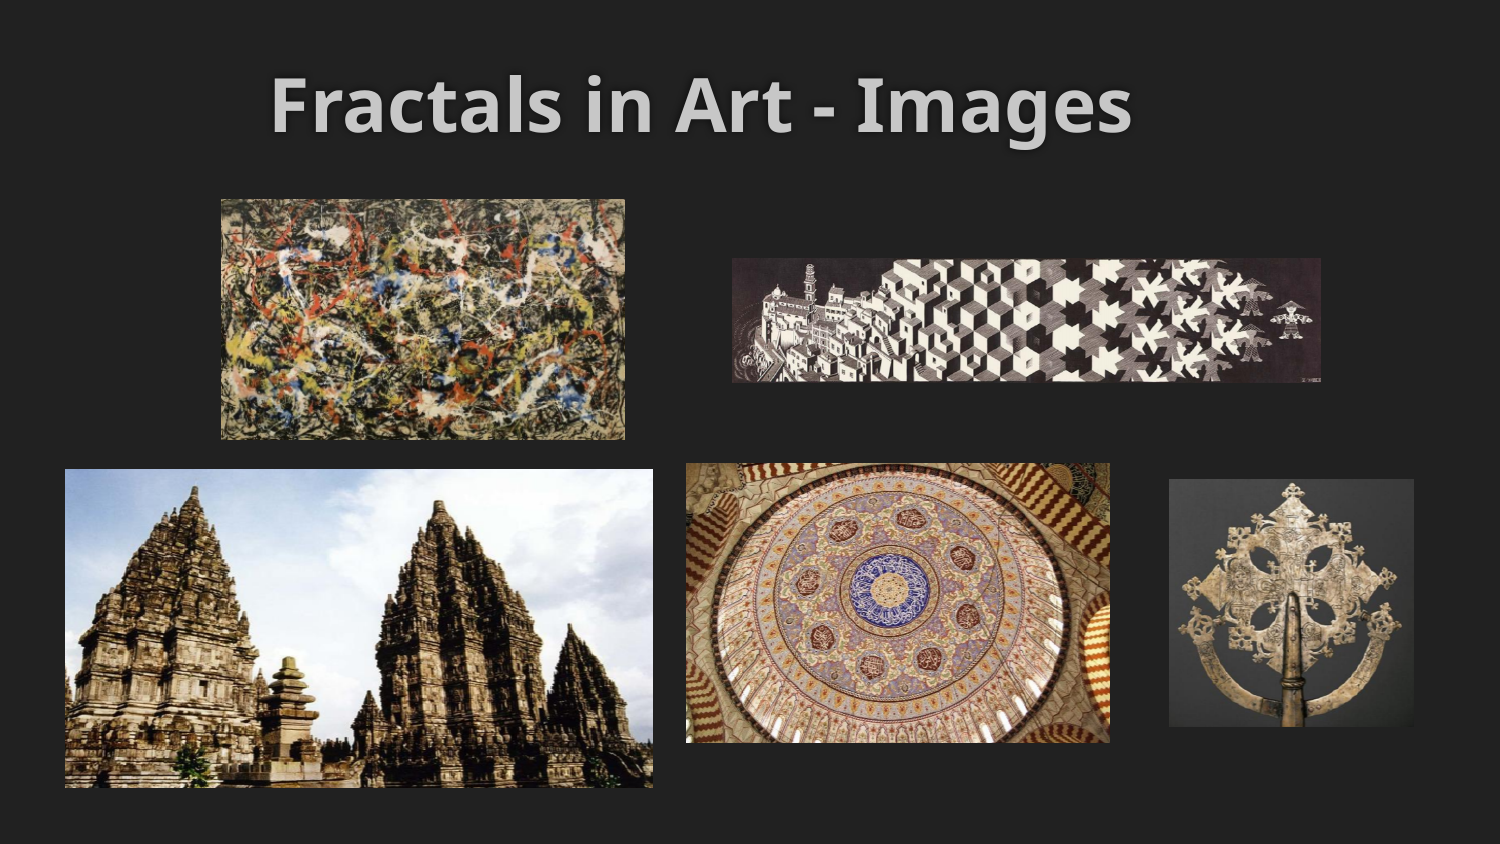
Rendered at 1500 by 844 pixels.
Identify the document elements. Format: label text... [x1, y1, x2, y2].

picture [686, 463, 1110, 743]
picture [1169, 479, 1414, 727]
picture [732, 258, 1321, 384]
title Fractals in Art - Images [253, 42, 1247, 145]
picture [221, 199, 625, 440]
picture [64, 469, 654, 788]
